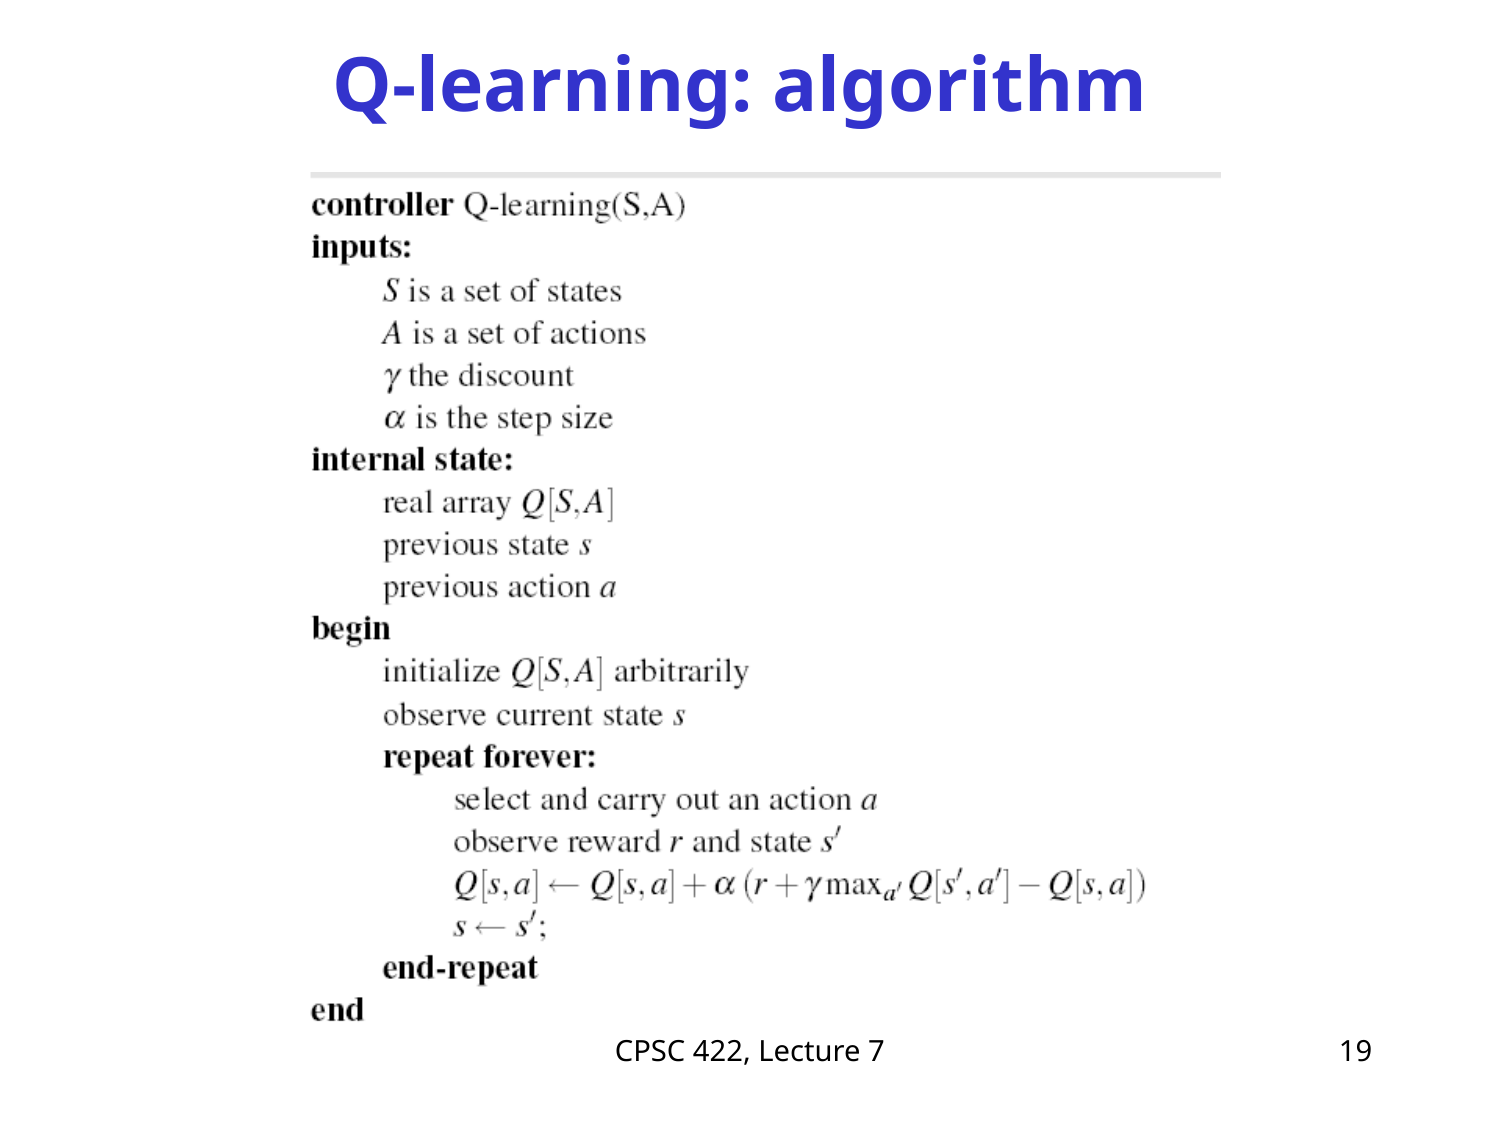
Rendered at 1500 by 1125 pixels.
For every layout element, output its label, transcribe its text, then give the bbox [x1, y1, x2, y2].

title Q-learning: algorithm [49, 24, 1451, 138]
footer CPSC 422, Lecture 7 [512, 1051, 988, 1101]
slide_number 19 [1074, 1024, 1388, 1101]
picture [289, 172, 1221, 1044]
